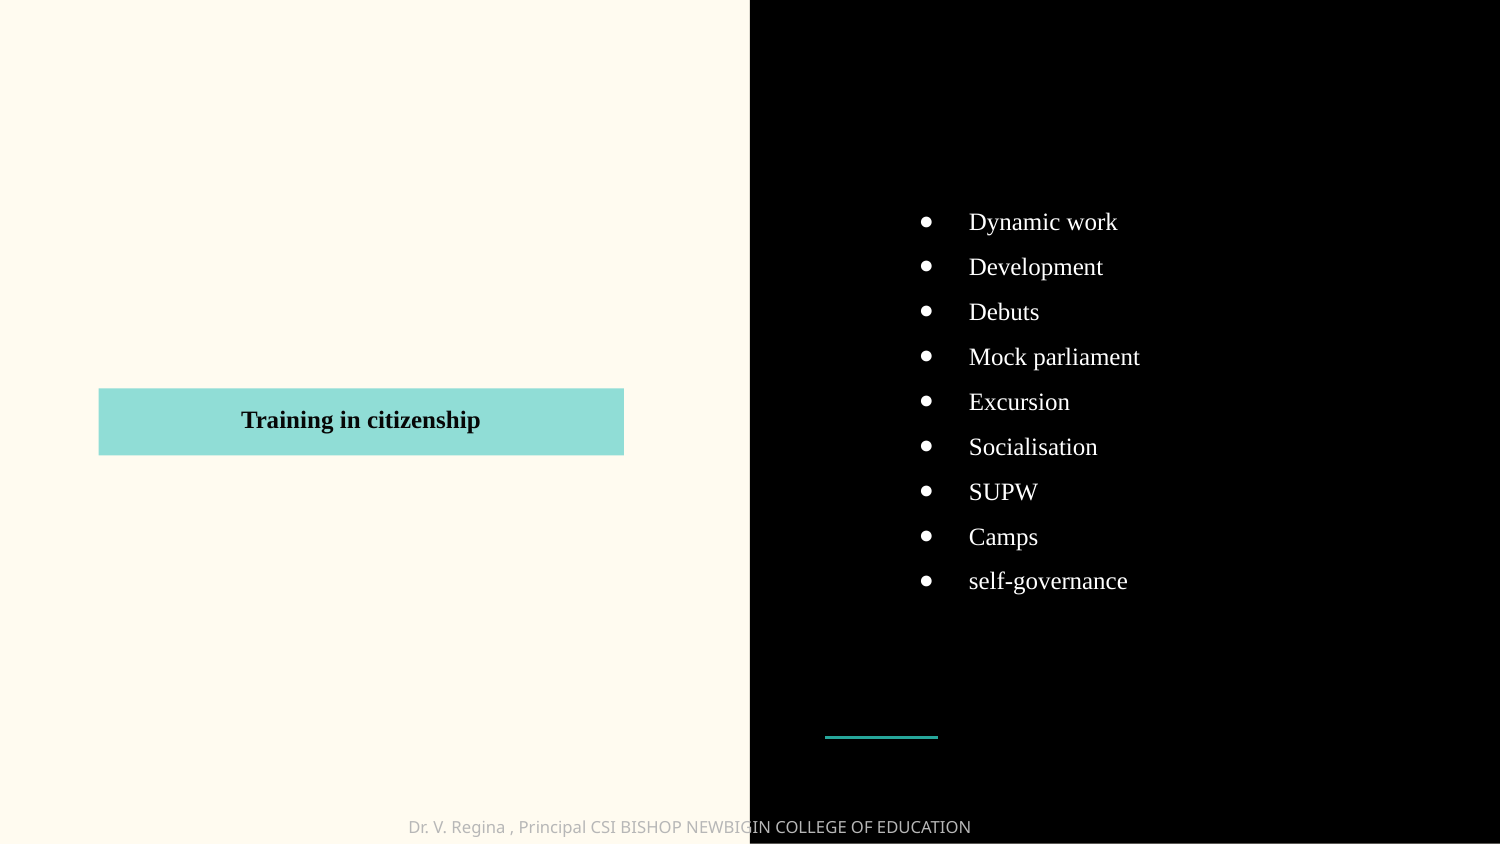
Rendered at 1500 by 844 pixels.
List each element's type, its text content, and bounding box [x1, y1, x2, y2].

text_box Training in citizenship [98, 388, 624, 456]
text_box Dynamic work Development Debuts Mock parliament Excursion Socialisation SUPW Camps self-governance [878, 175, 1371, 668]
text_box Dr. V. Regina , Principal CSI BISHOP NEWBIGIN COLLEGE OF EDUCATION [393, 801, 1211, 844]
